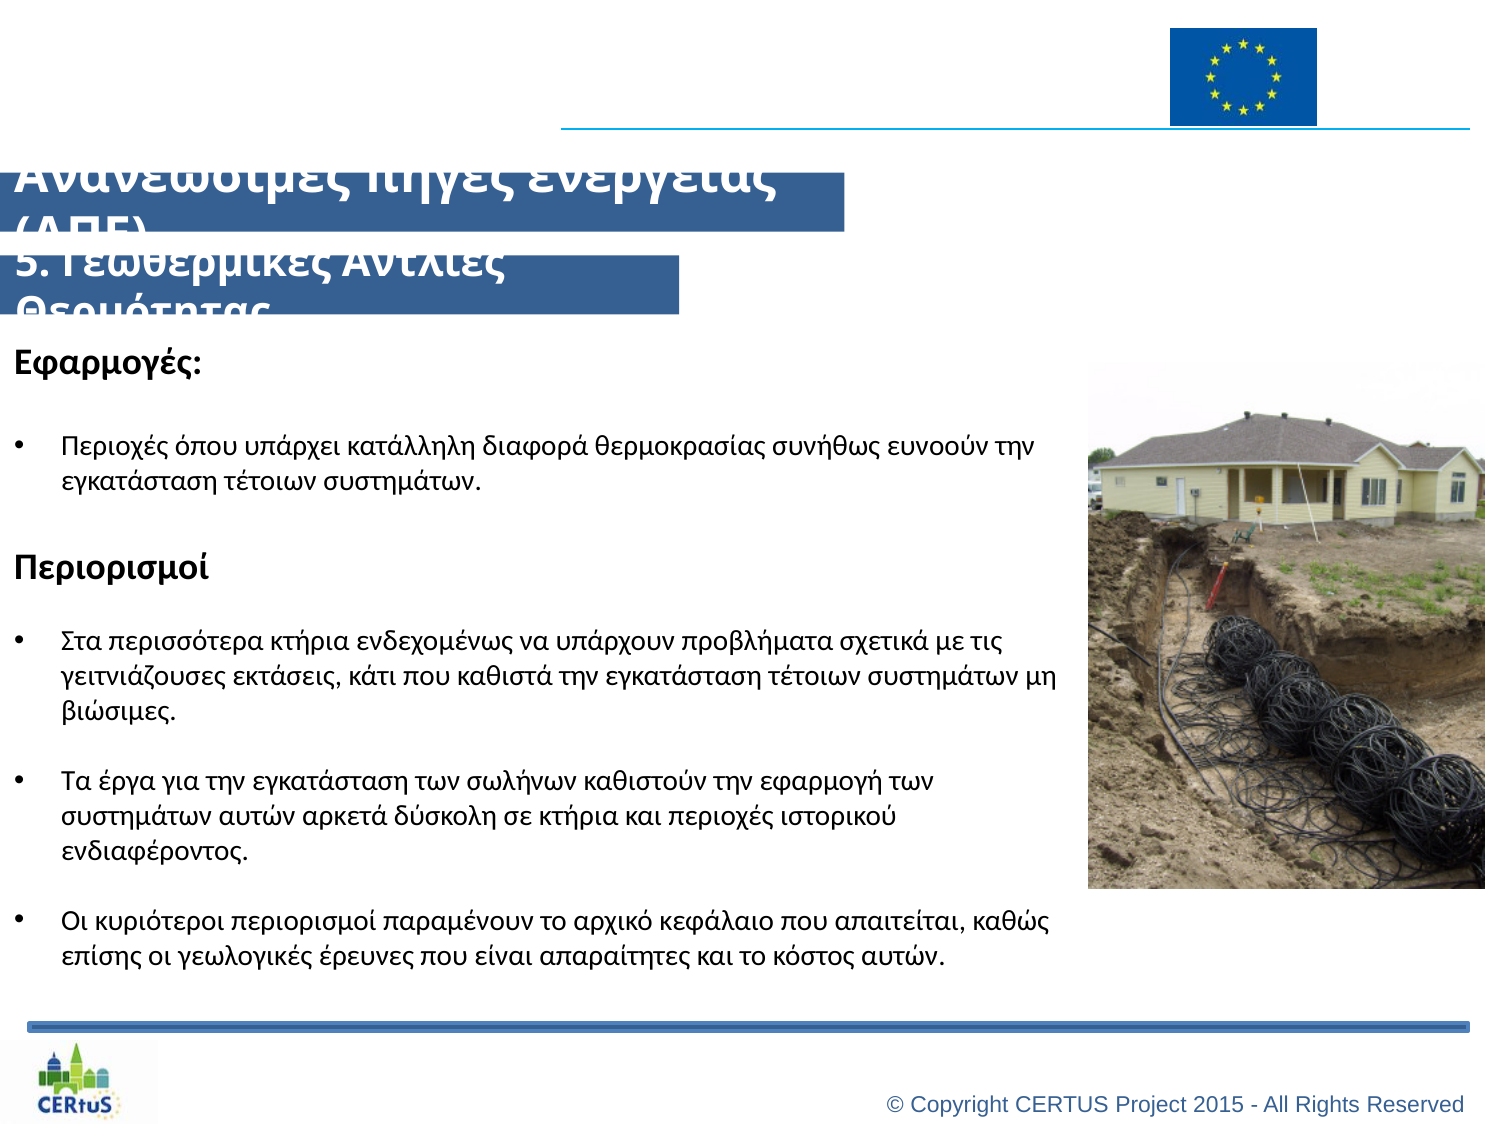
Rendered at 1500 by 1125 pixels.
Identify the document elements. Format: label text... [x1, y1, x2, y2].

text_box Ανανεώσιμες πηγές ενέργειας (ΑΠΕ) [0, 171, 846, 234]
picture [1088, 362, 1485, 890]
text_box © Copyright CERTUS Project 2015 - All Rights Reserved [844, 1082, 1480, 1125]
text_box 5. Γεωθερμικές Αντλίες Θερμότητας [0, 253, 681, 316]
picture [1170, 28, 1318, 126]
text_box [1081, 1021, 1470, 1033]
text_box Εφαρμογές: Περιοχές όπου υπάρχει κατάλληλη διαφορά θερμοκρασίας συνήθως ευνοούν την εγκατάσταση τέτοιων συστημάτων. Περιορισμοί Στα περισσότερα κτήρια ενδεχομένως να υπάρχουν προβλήματα σχετικά με τις γειτνιάζουσες εκτάσεις, κάτι που καθιστά την εγκατάσταση τέτοιων συστημάτων μη βιώσιμες. Τα έργα για την εγκατάσταση των σωλήνων καθιστούν την εφαρμογή των συστημάτων αυτών αρκετά δύσκολη σε κτήρια και περιοχές ιστορικού ενδιαφέροντος. Οι κυριότεροι περιορισμοί παραμένουν το αρχικό κεφάλαιο που απαιτείται, καθώς επίσης οι γεωλογικές έρευνες που είναι απαραίτητες και το κόστος αυτών. [0, 329, 1081, 1049]
picture [0, 1040, 159, 1124]
